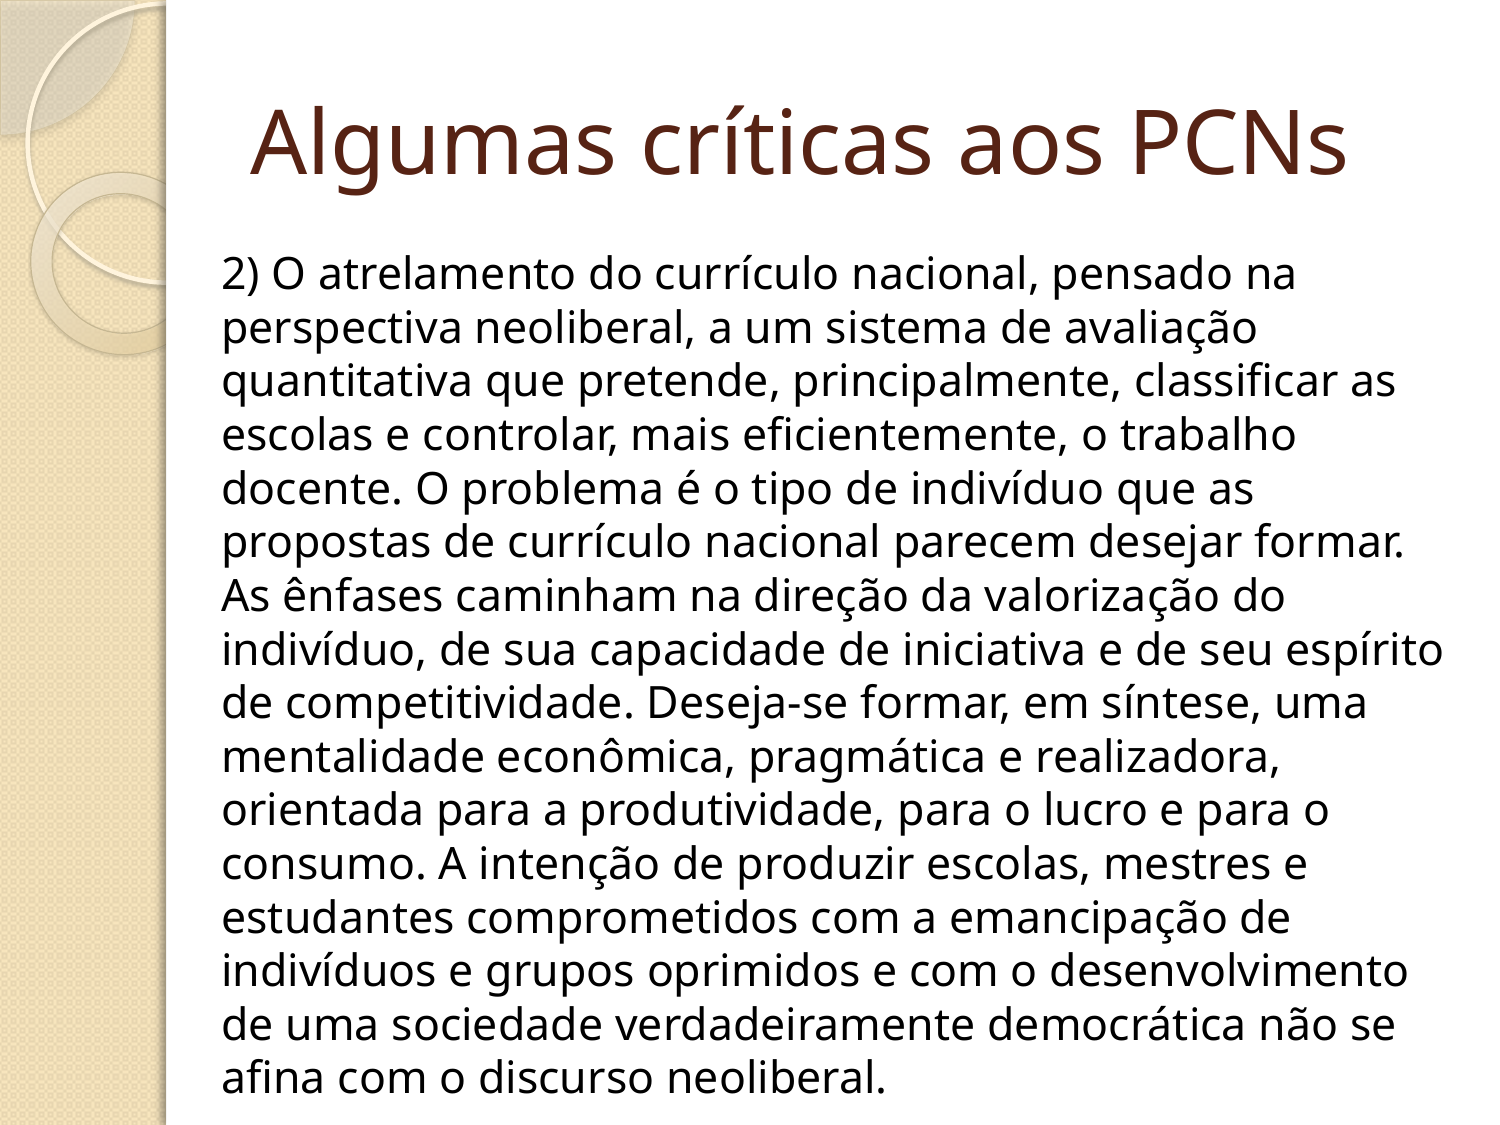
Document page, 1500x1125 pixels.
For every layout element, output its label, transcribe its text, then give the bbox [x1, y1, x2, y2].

title Algumas críticas aos PCNs [235, 45, 1466, 233]
list 2) O atrelamento do currículo nacional, pensado na perspectiva neoliberal, a um sistema de avaliação quantitativa que pretende, principalmente, classificar as escolas e controlar, mais eficientemente, o trabalho docente. O problema é o tipo de indivíduo que as propostas de currículo nacional parecem desejar formar. As ênfases caminham na direção da valorização do indivíduo, de sua capacidade de iniciativa e de seu espírito de competitividade. Deseja-se formar, em síntese, uma mentalidade econômica, pragmática e realizadora, orientada para a produtividade, para o lucro e para o consumo. A intenção de produzir escolas, mestres e estudantes comprometidos com a emancipação de indivíduos e grupos oprimidos e com o desenvolvimento de uma sociedade verdadeiramente democrática não se afina com o discurso neoliberal. [194, 237, 1466, 1125]
